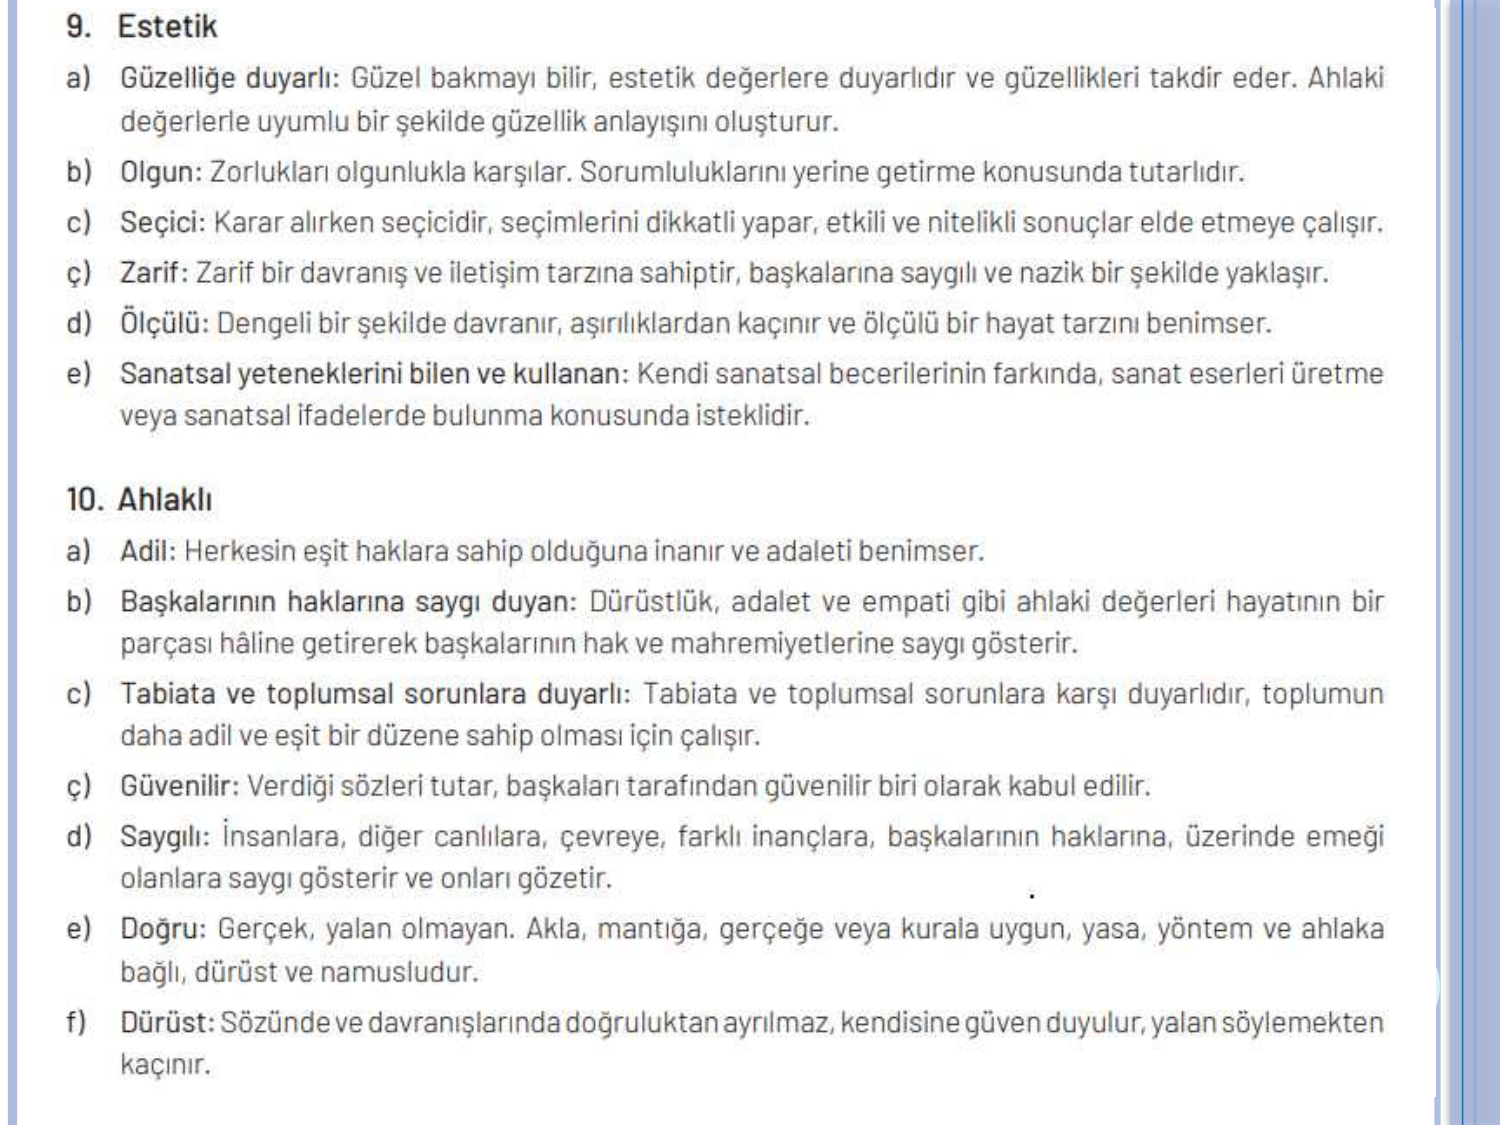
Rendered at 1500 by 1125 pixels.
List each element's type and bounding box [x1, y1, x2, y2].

picture [52, 8, 1436, 1098]
